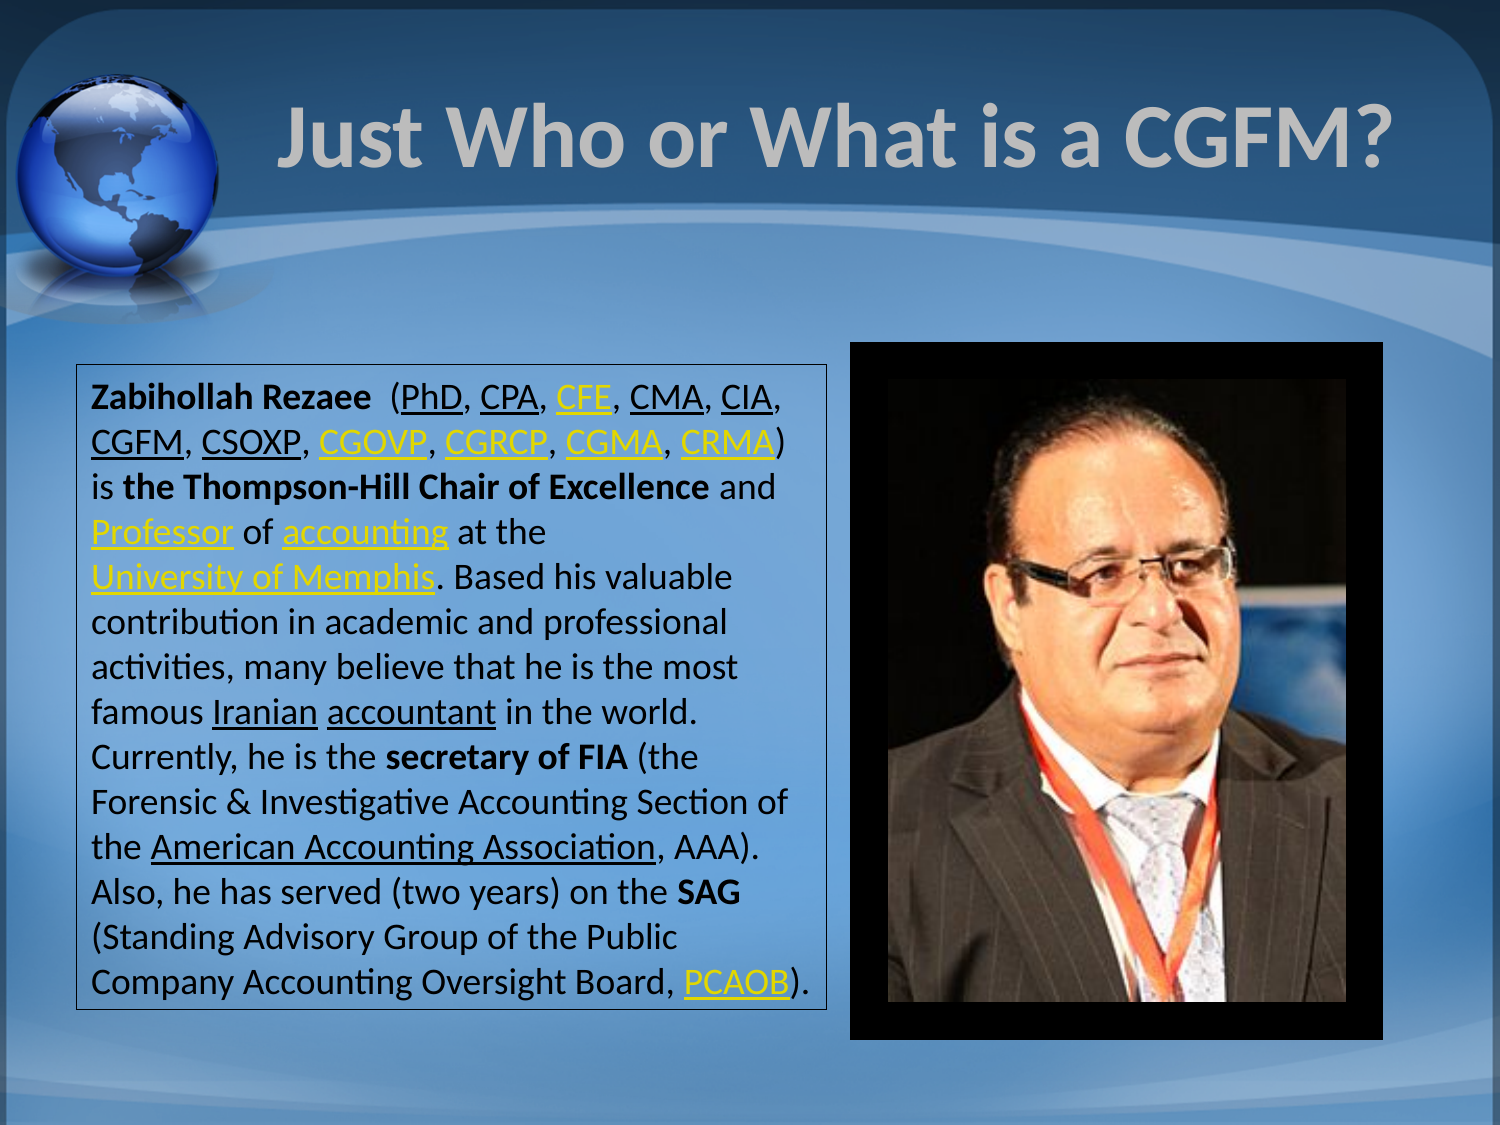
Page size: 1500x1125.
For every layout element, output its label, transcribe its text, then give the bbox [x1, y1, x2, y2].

picture [0, 0, 1500, 1125]
text_box Zabihollah Rezaee (PhD, CPA, CFE, CMA, CIA, CGFM, CSOXP, CGOVP, CGRCP, CGMA, CRMA) is the Thompson-Hill Chair of Excellence and Professor of accounting at the University of Memphis. Based his valuable contribution in academic and professional activities, many believe that he is the most famous Iranian accountant in the world. Currently, he is the secretary of FIA (the Forensic & Investigative Accounting Section of the American Accounting Association, AAA). Also, he has served (two years) on the SAG (Standing Advisory Group of the Public Company Accounting Oversight Board, PCAOB). [76, 364, 827, 1010]
list [75, 299, 1425, 1005]
title Just Who or What is a CGFM? [212, 37, 1463, 225]
